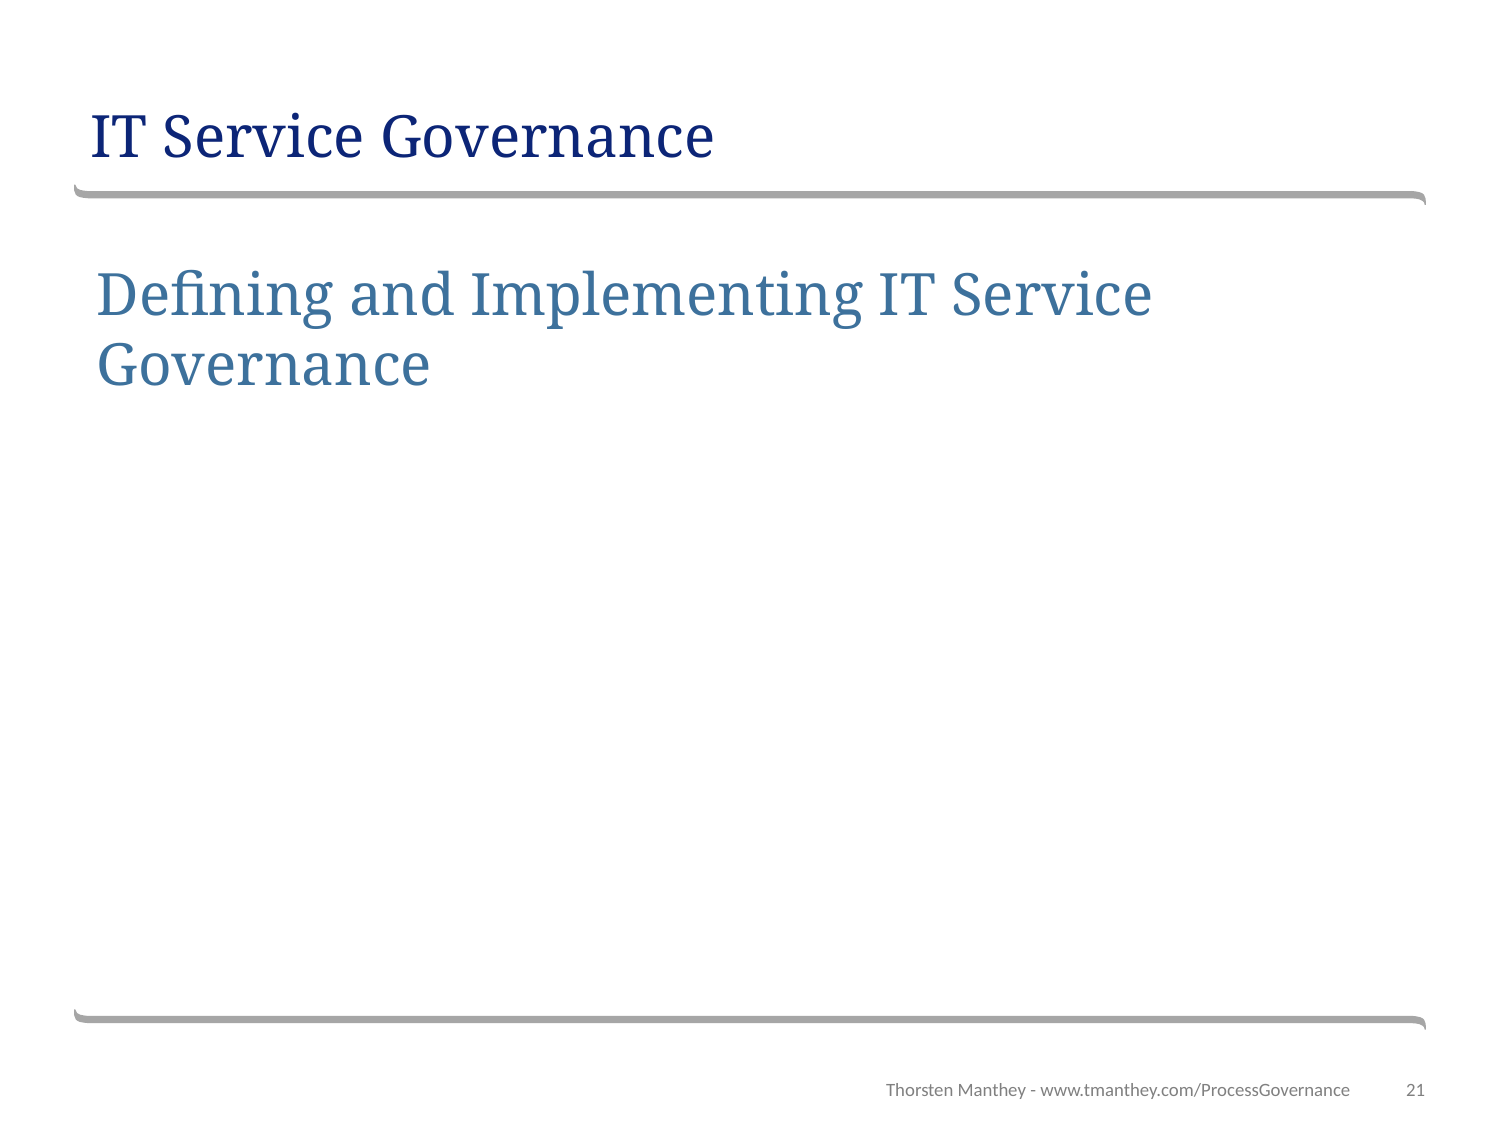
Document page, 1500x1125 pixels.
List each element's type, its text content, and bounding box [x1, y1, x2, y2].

footer Thorsten Manthey - www.tmanthey.com/ProcessGovernance [512, 1077, 1350, 1100]
title IT Service Governance [75, 11, 1425, 177]
slide_number 21 [1362, 1077, 1425, 1100]
list Defining and Implementing IT Service Governance [81, 249, 1450, 1063]
